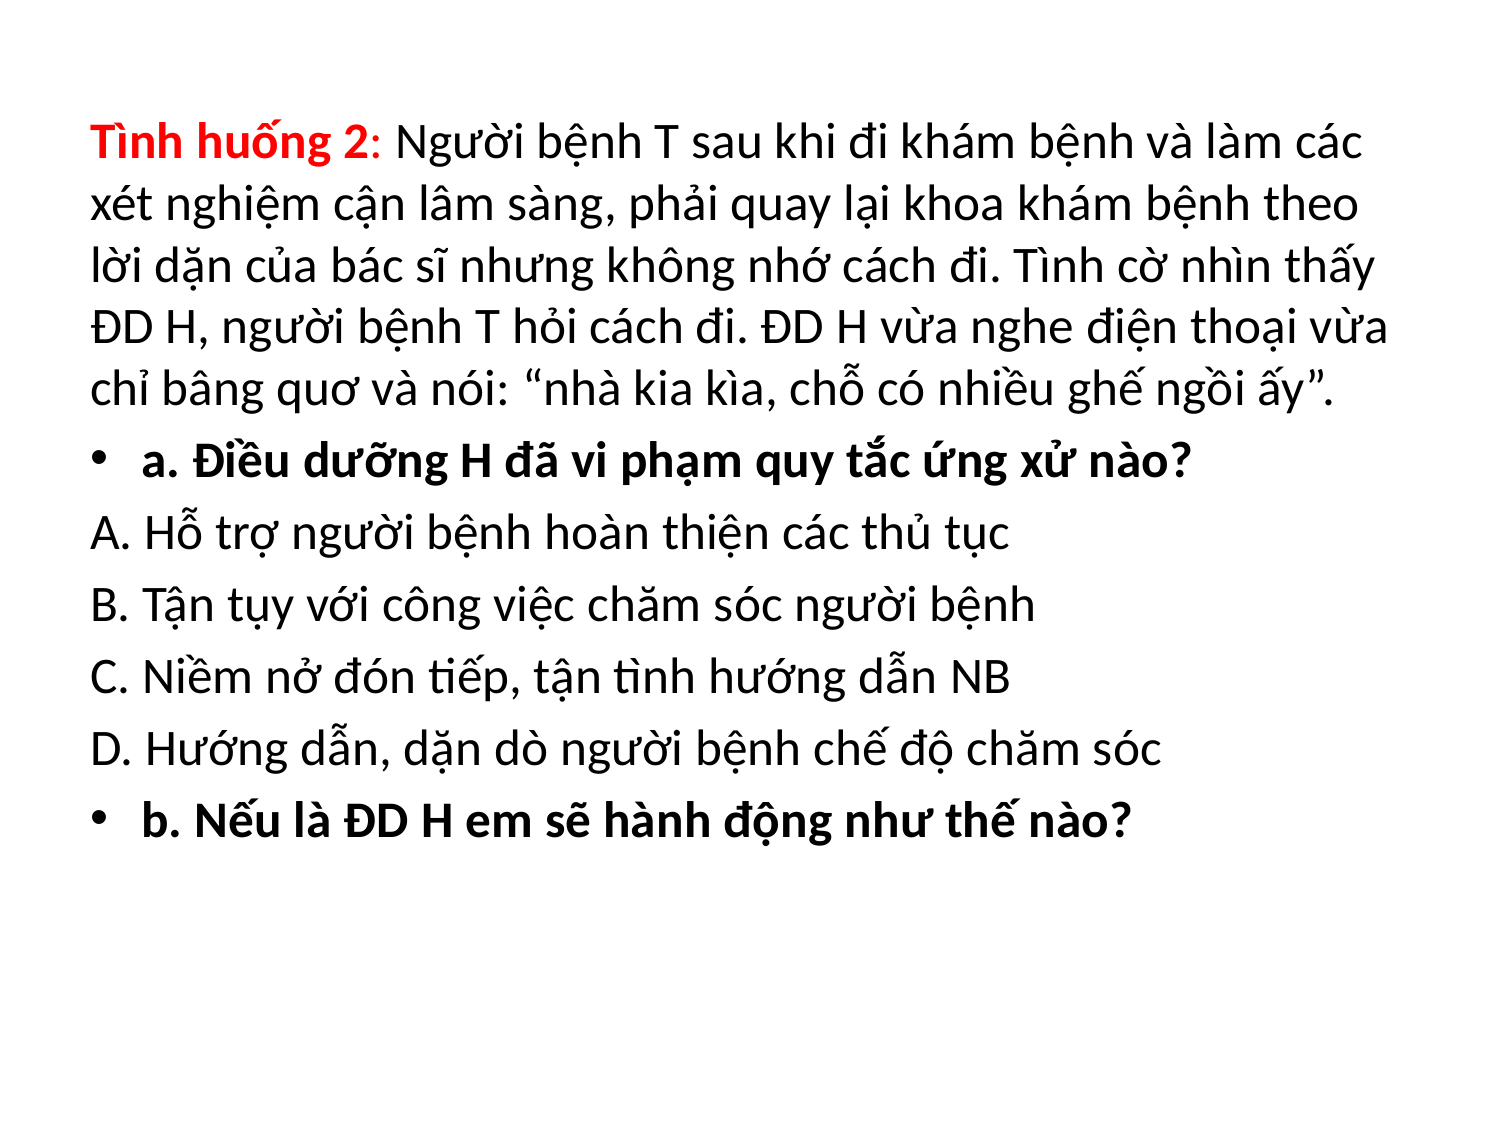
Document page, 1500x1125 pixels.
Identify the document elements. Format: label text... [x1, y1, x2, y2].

list Tình huống 2: Người bệnh T sau khi đi khám bệnh và làm các xét nghiệm cận lâm sàng, phải quay lại khoa khám bệnh theo lời dặn của bác sĩ nhưng không nhớ cách đi. Tình cờ nhìn thấy ĐD H, người bệnh T hỏi cách đi. ĐD H vừa nghe điện thoại vừa chỉ bâng quơ và nói: “nhà kia kìa, chỗ có nhiều ghế ngồi ấy”. a. Điều dưỡng H đã vi phạm quy tắc ứng xử nào? A. Hỗ trợ người bệnh hoàn thiện các thủ tục B. Tận tụy với công việc chăm sóc người bệnh C. Niềm nở đón tiếp, tận tình hướng dẫn NB D. Hướng dẫn, dặn dò người bệnh chế độ chăm sóc b. Nếu là ĐD H em sẽ hành động như thế nào? [75, 99, 1425, 913]
